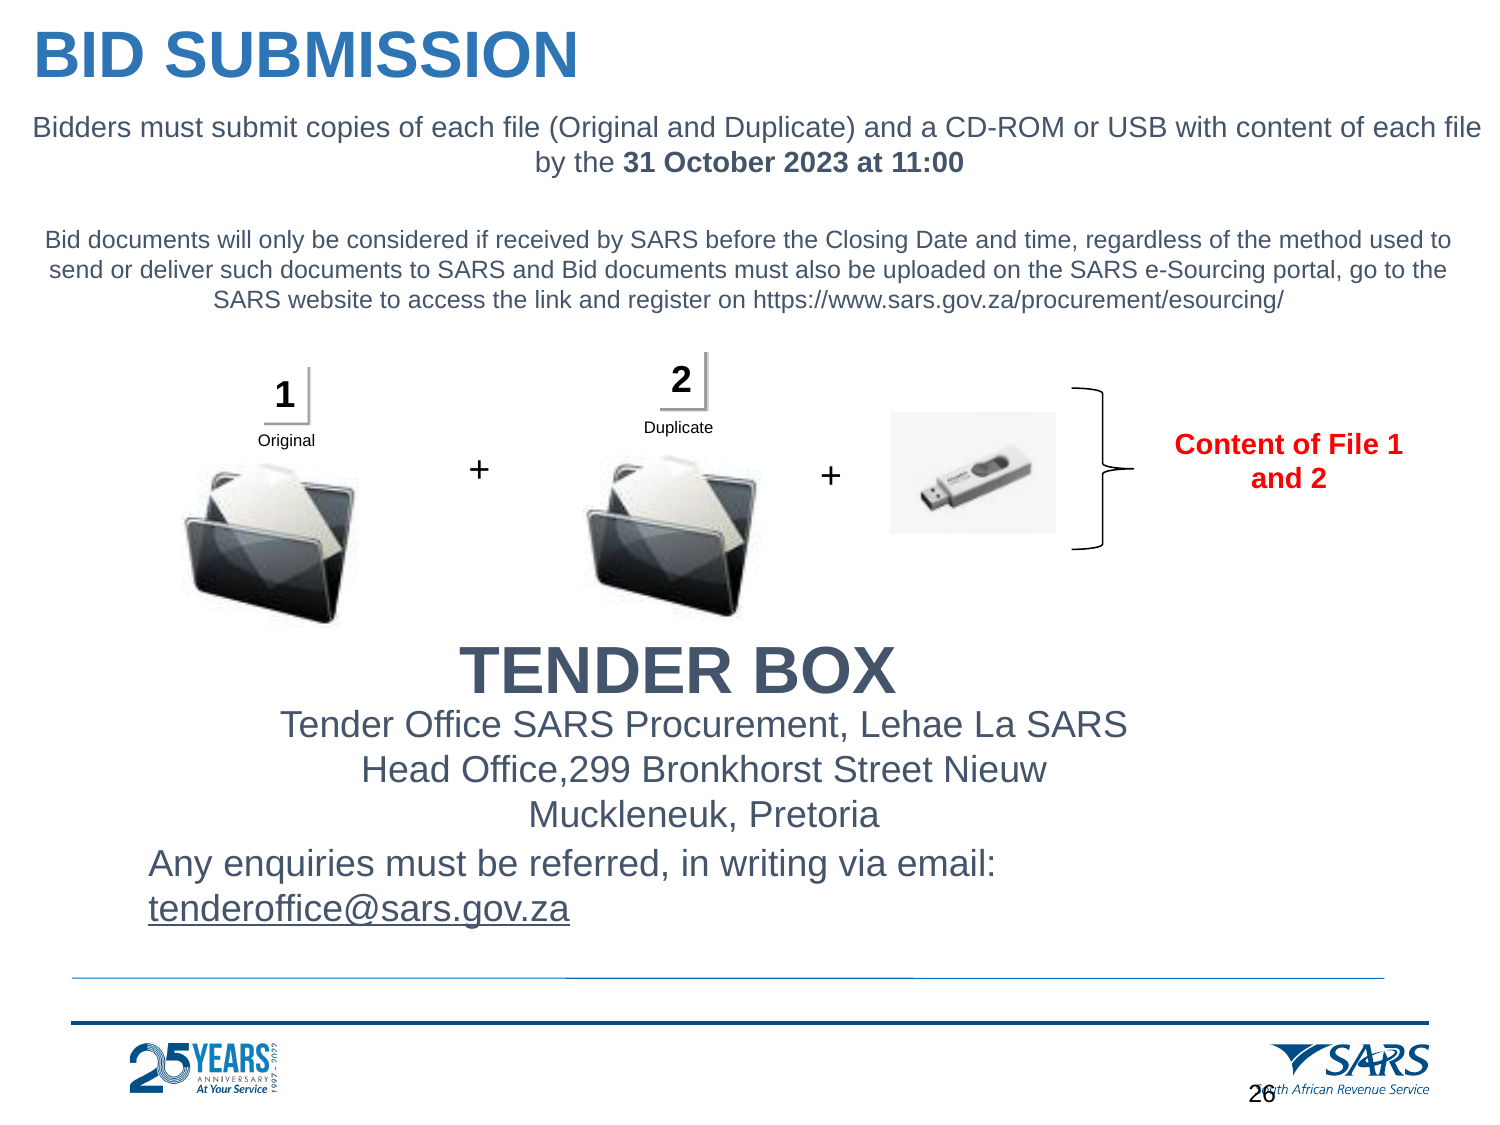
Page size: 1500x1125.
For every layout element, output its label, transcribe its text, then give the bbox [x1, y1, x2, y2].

text_box BID SUBMISSION [18, 12, 1500, 100]
text_box Tender Office SARS Procurement, Lehae La SARS Head Office,299 Bronkhorst Street Nieuw Muckleneuk, Pretoria [258, 692, 1150, 831]
text_box 1 [259, 366, 308, 421]
picture [890, 412, 1056, 534]
text_box Content of File 1 and 2 [1136, 392, 1442, 503]
picture [583, 454, 761, 621]
picture [180, 462, 359, 628]
text_box + [440, 442, 506, 503]
text_box [1071, 388, 1134, 550]
text_box TENDER BOX [445, 619, 913, 692]
text_box + [805, 443, 865, 504]
slide_number 25 [1191, 1076, 1333, 1108]
text_box Duplicate [629, 409, 729, 445]
text_box 2 [656, 366, 705, 408]
text_box Bidders must submit copies of each file (Original and Duplicate) and a CD-ROM or USB with content of each file by the 31 October 2023 at 11:00 Bid documents will only be considered if received by SARS before the Closing Date and time, regardless of the method used to send or deliver such documents to SARS and Bid documents must also be uploaded on the SARS e-Sourcing portal, go to the SARS website to access the link and register on https://www.sars.gov.za/procurement/esourcing/ [0, 100, 1500, 366]
text_box Original [243, 421, 331, 457]
text_box Any enquiries must be referred, in writing via email: tenderoffice@sars.gov.za [119, 831, 1339, 937]
